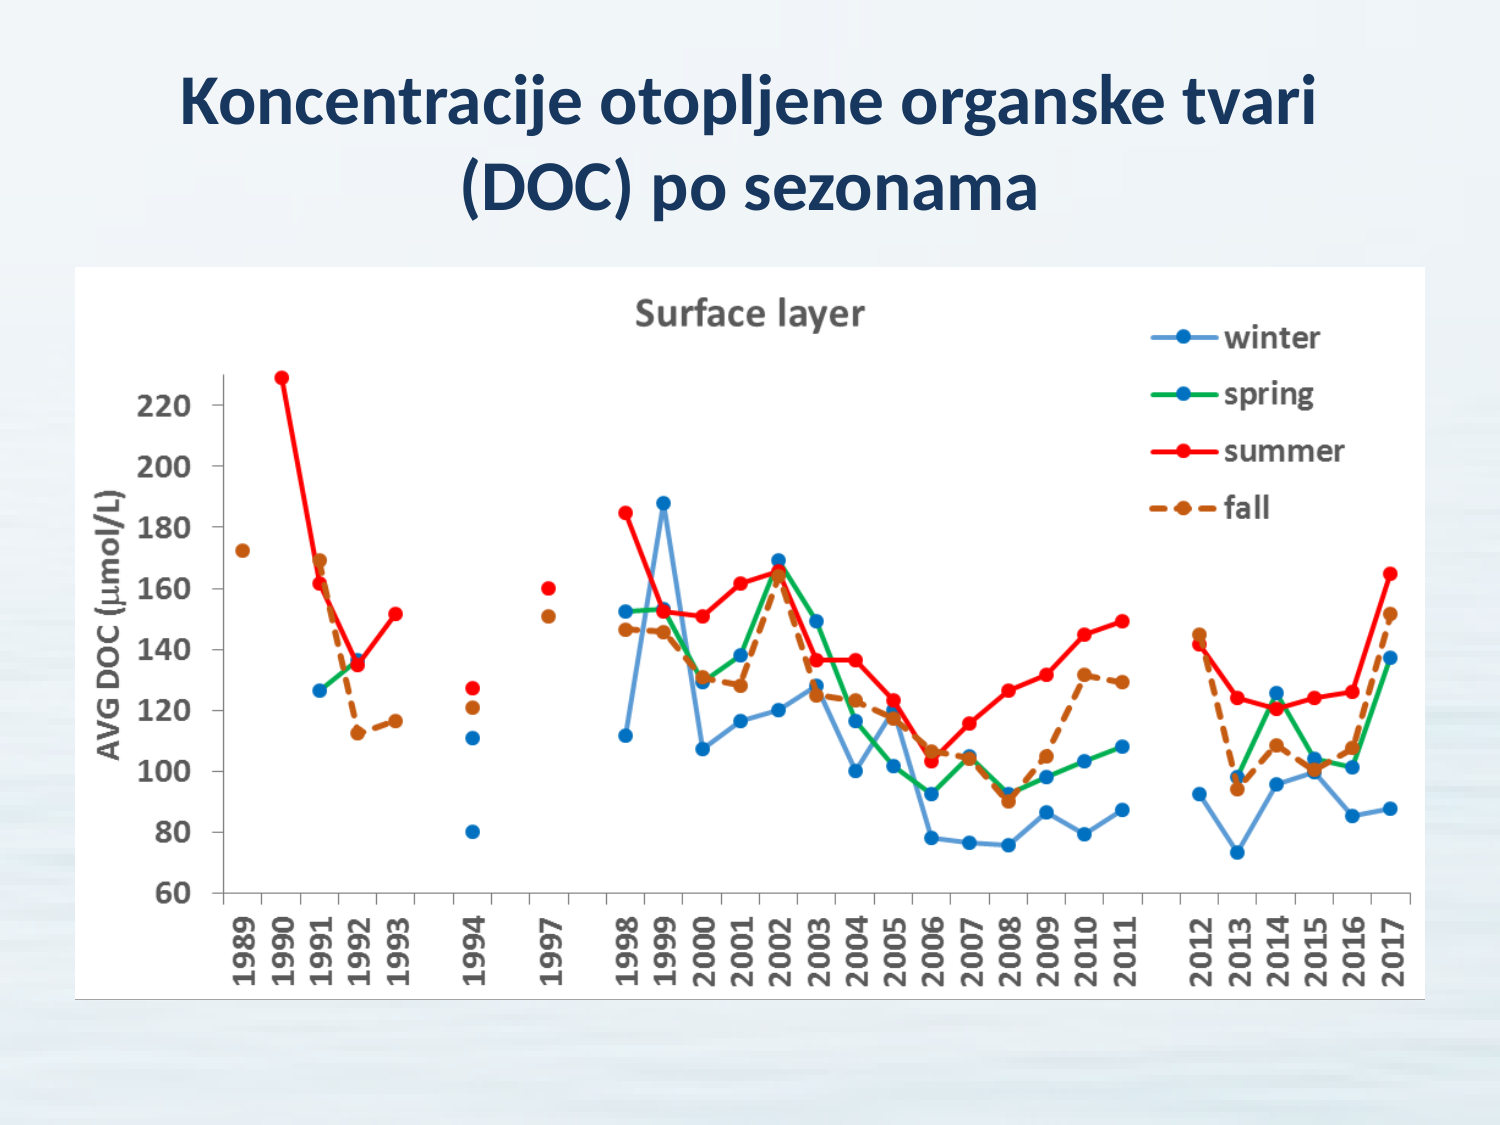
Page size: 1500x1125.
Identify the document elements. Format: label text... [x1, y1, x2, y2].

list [74, 267, 1426, 1000]
title Koncentracije otopljene organske tvari (DOC) po sezonama [75, 45, 1425, 233]
